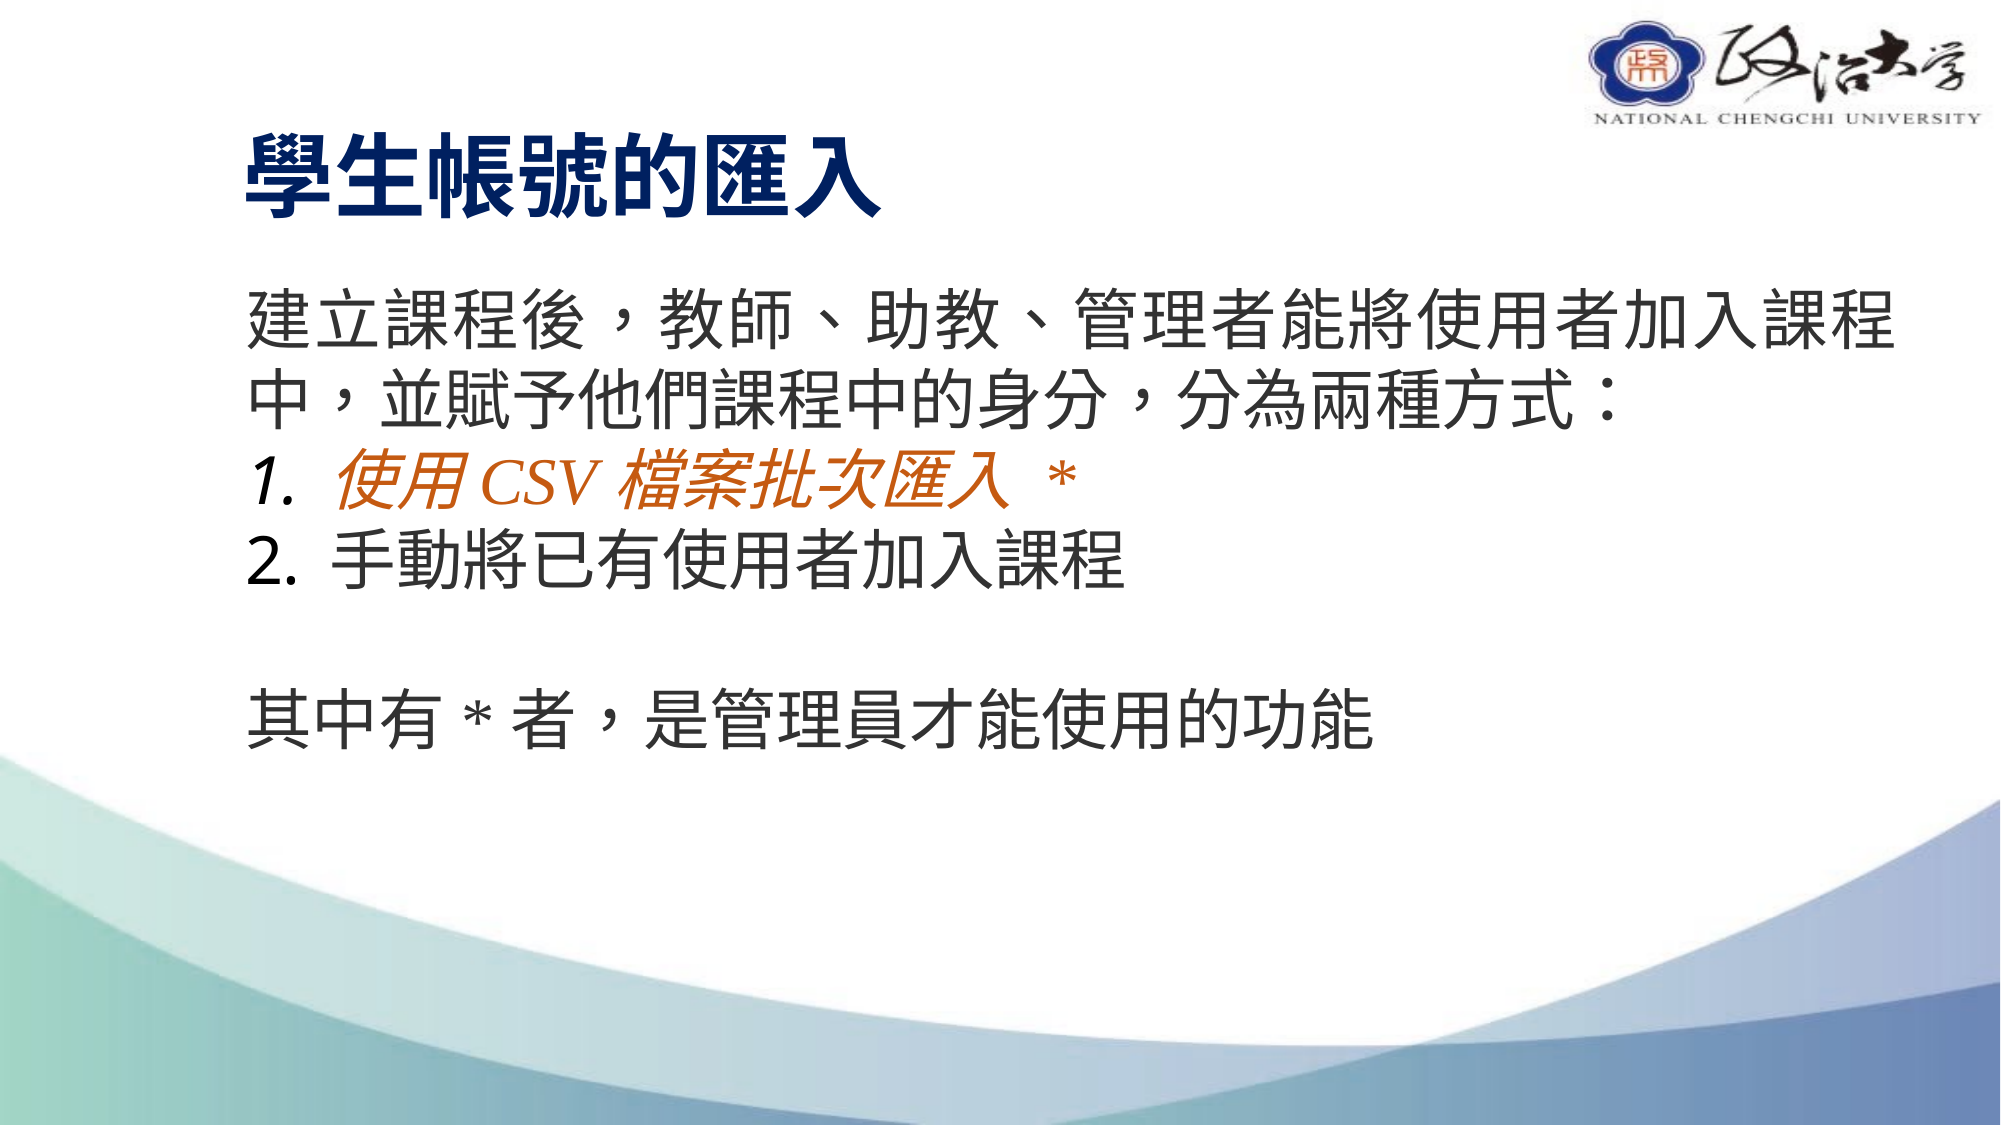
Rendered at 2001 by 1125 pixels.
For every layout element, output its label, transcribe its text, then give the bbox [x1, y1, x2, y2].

title 學生帳號的匯入 [0, 79, 1296, 268]
text_box 建立課程後，教師、助教、管理者能將使用者加入課程中，並賦予他們課程中的身分，分為兩種方式： 使用CSV檔案批次匯入 * 手動將已有使用者加入課程 其中有*者，是管理員才能使用的功能 [243, 278, 1899, 759]
picture [0, 0, 2001, 1125]
